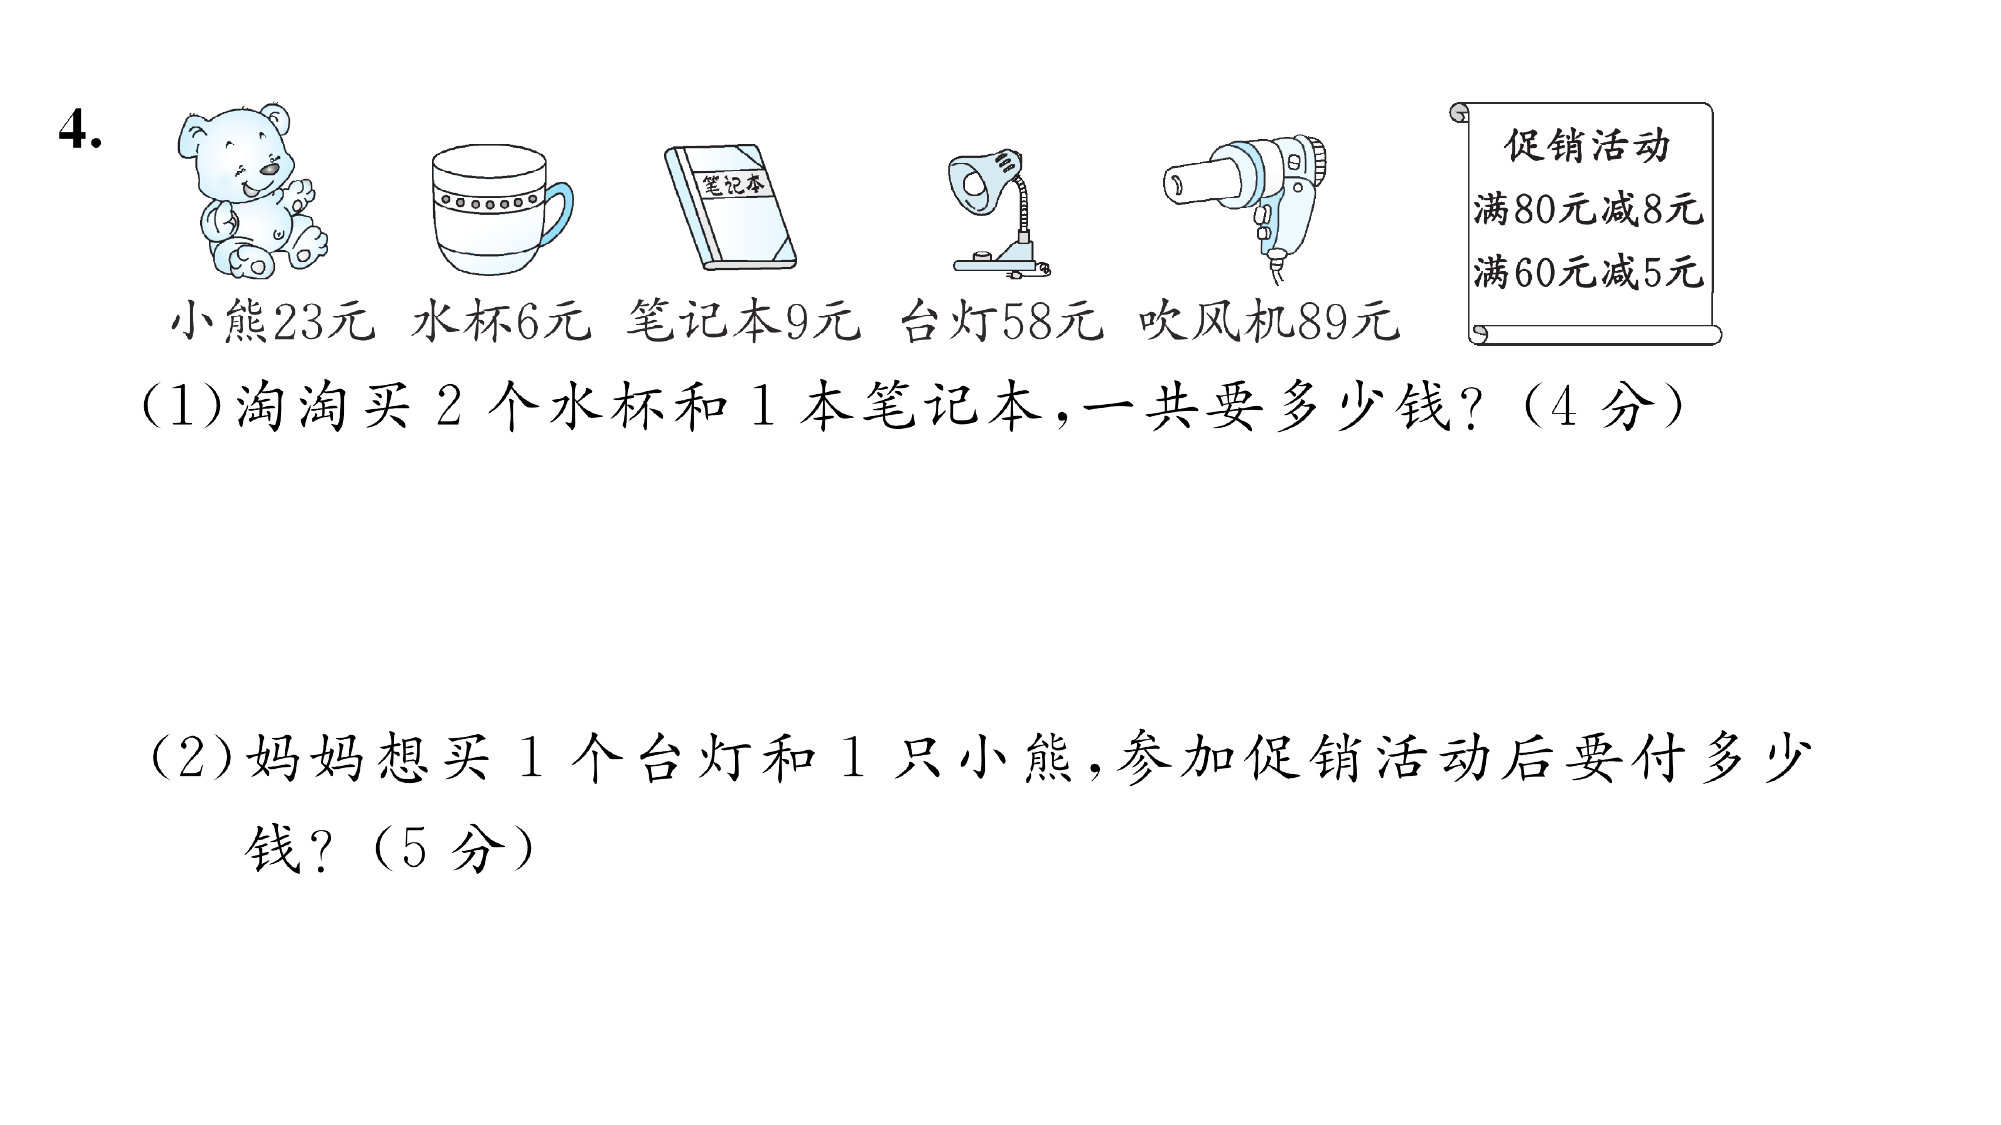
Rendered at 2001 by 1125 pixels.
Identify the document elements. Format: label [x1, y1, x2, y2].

picture [54, 89, 2000, 1125]
